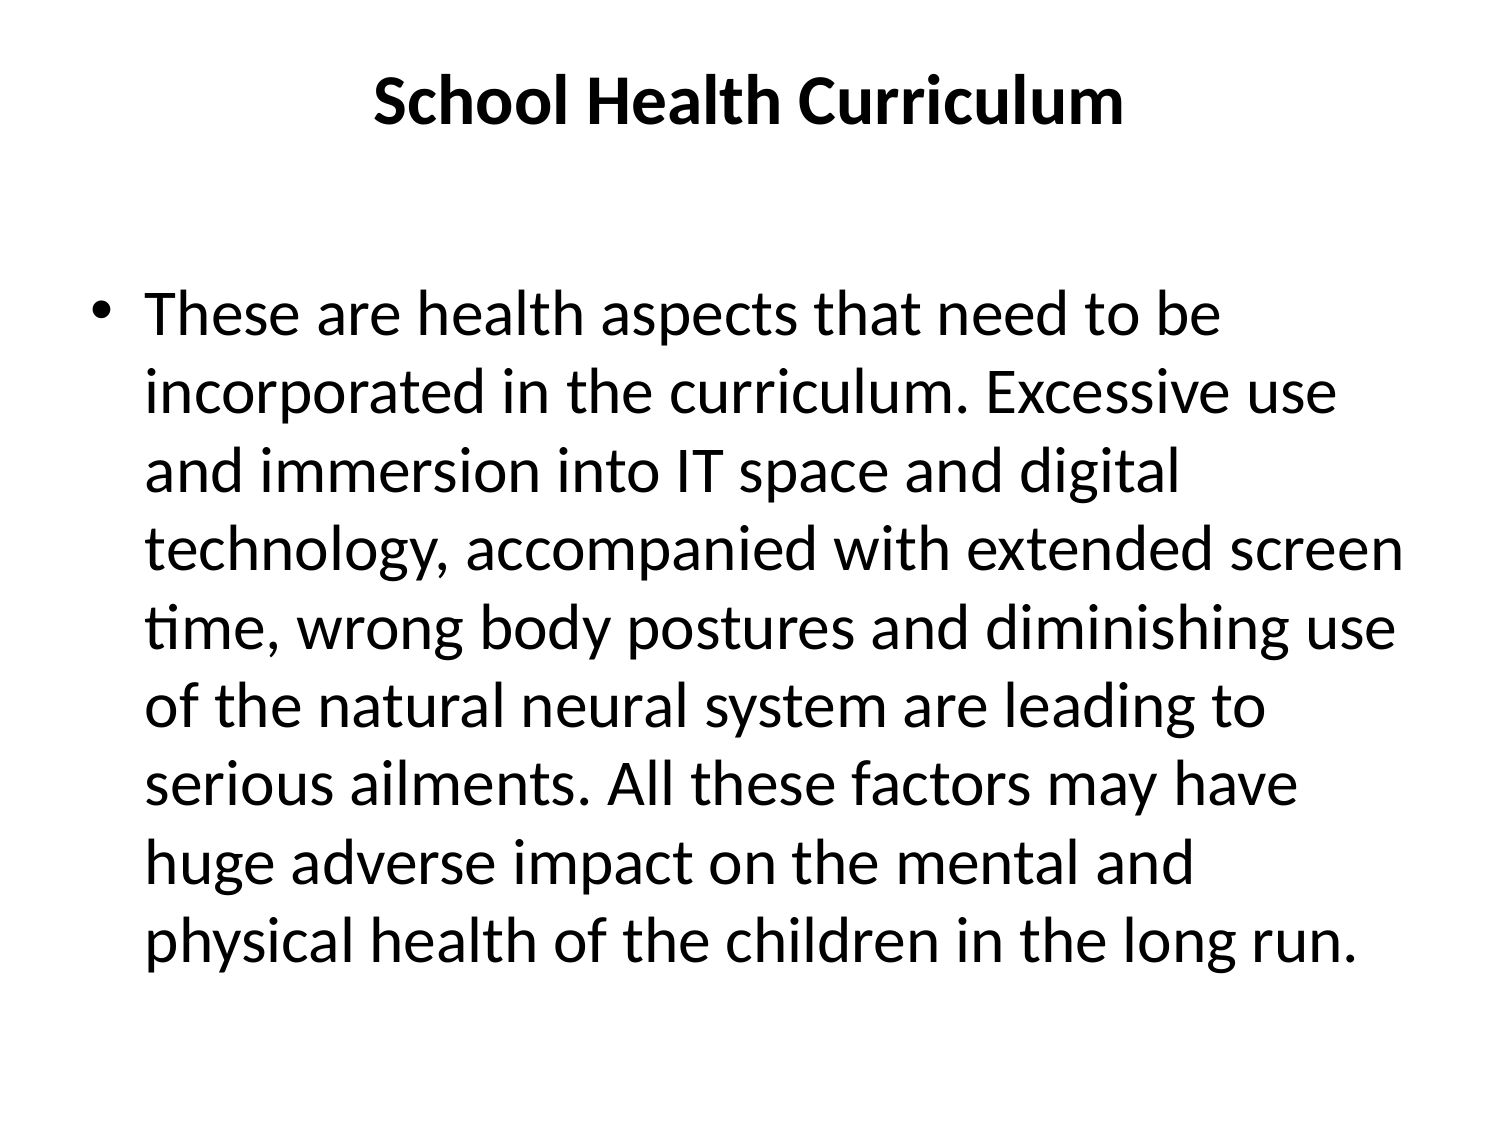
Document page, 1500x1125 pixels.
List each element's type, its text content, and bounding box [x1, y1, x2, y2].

list These are health aspects that need to be incorporated in the curriculum. Excessive use and immersion into IT space and digital technology, accompanied with extended screen time, wrong body postures and diminishing use of the natural neural system are leading to serious ailments. All these factors may have huge adverse impact on the mental and physical health of the children in the long run. [75, 262, 1425, 1005]
title School Health Curriculum [75, 45, 1425, 233]
